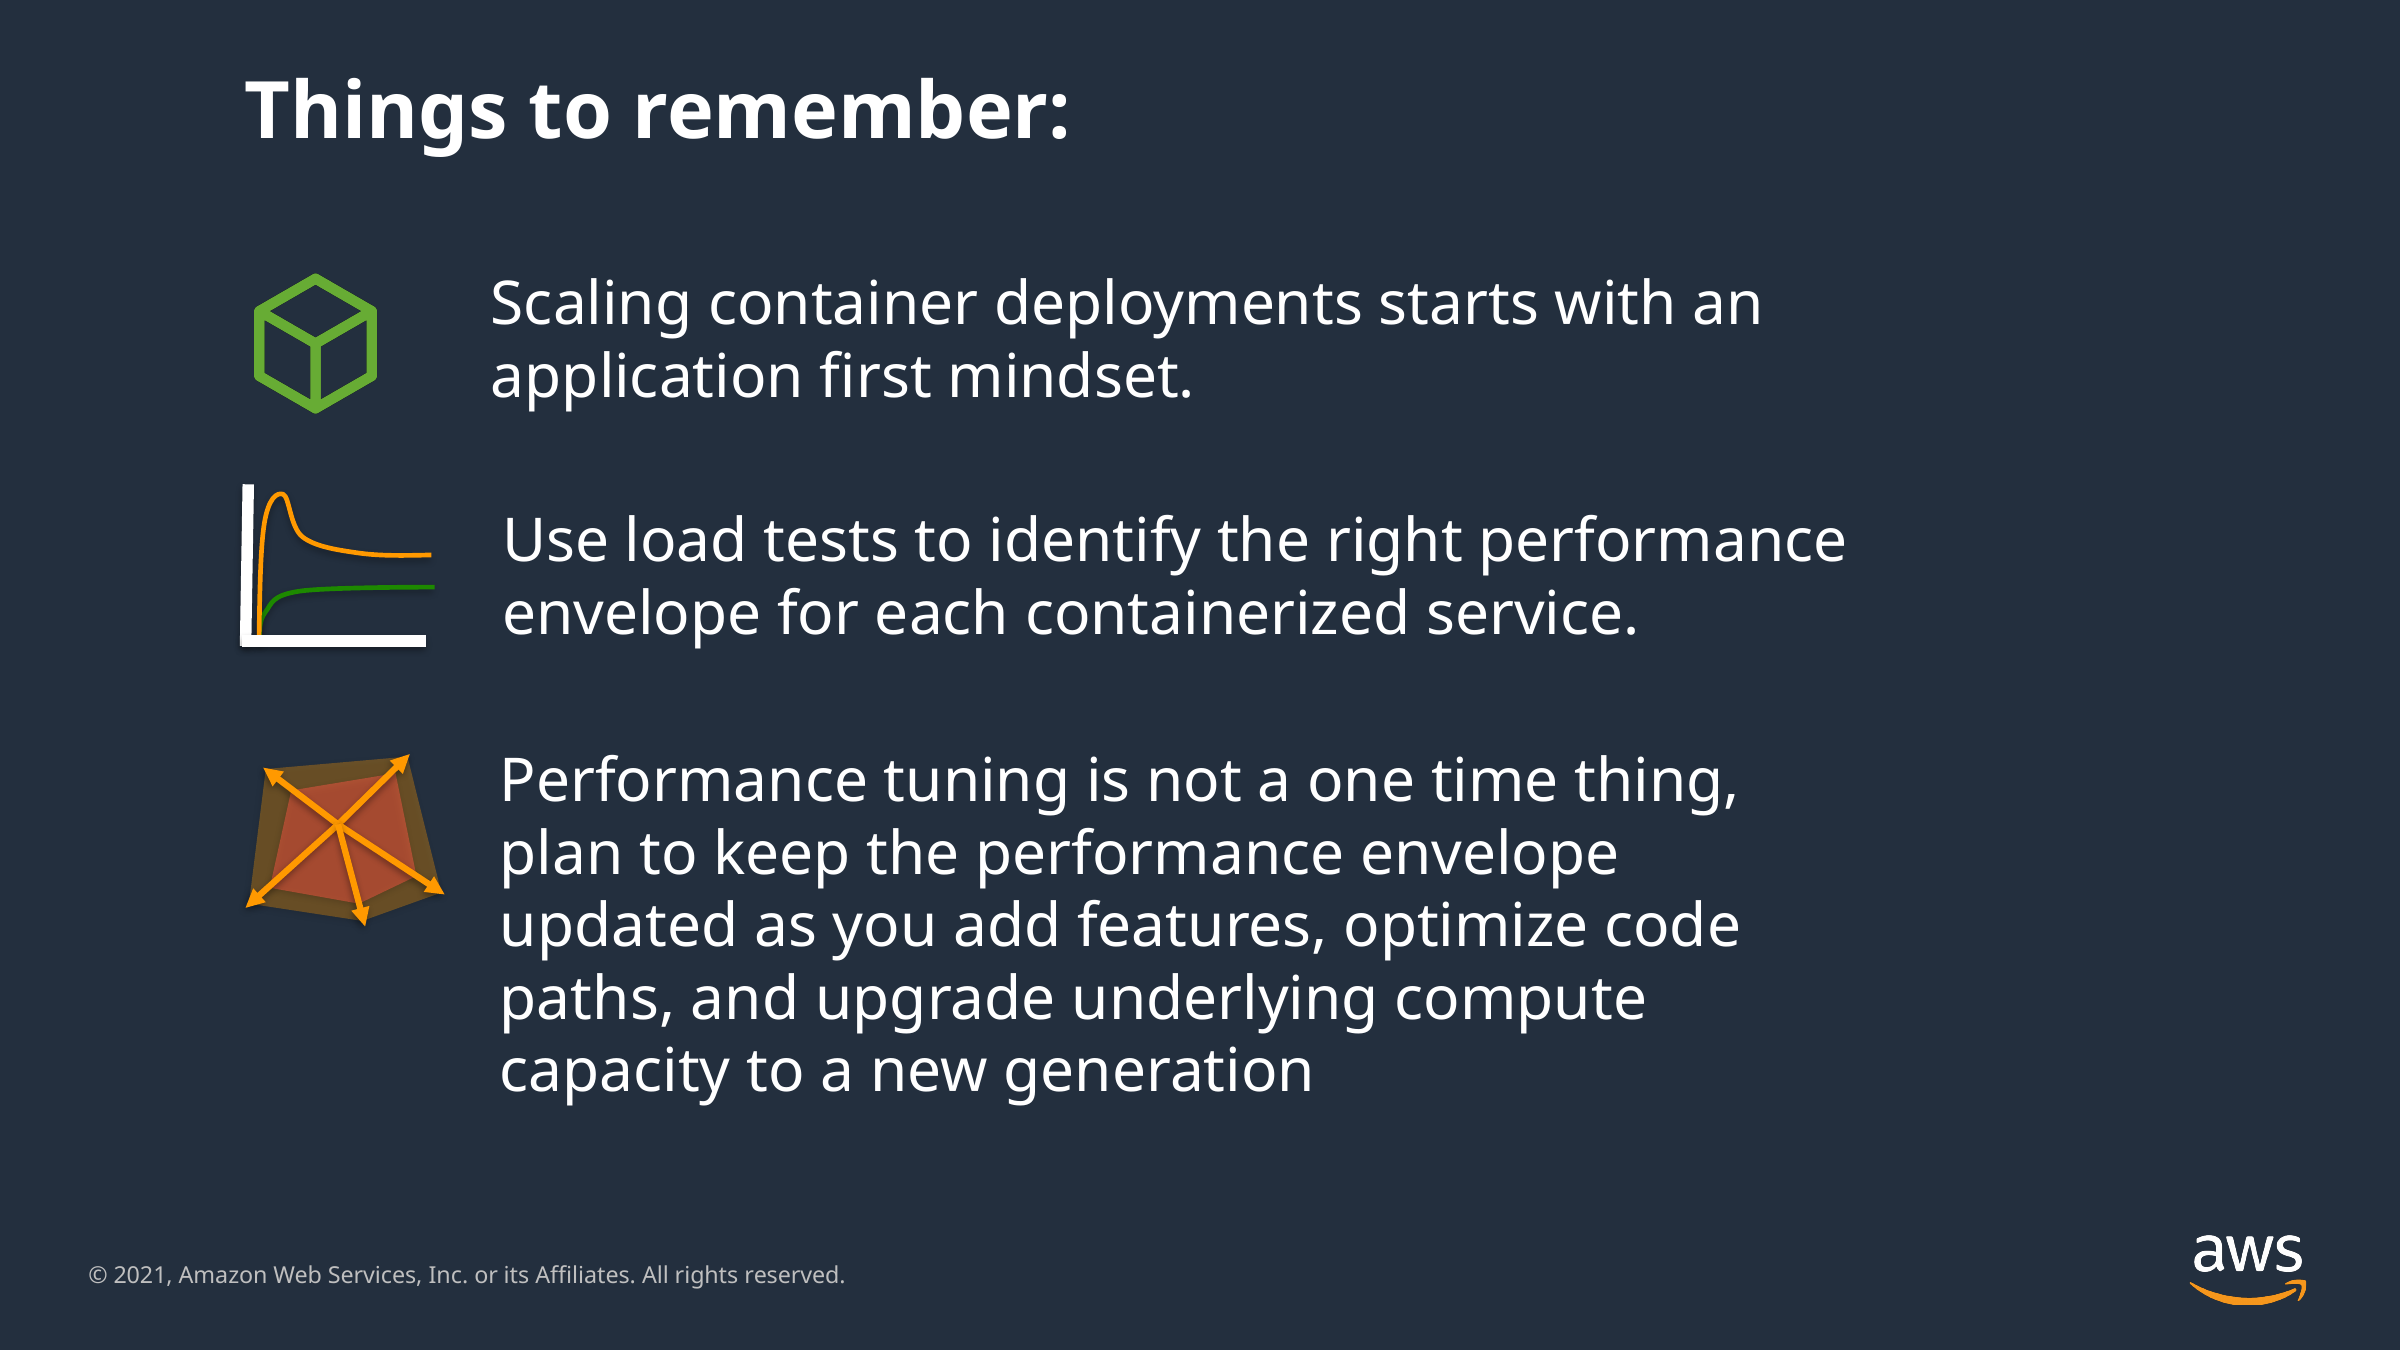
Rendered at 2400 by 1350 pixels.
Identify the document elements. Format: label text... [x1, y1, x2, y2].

picture [229, 256, 402, 430]
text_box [241, 484, 435, 647]
title Things to remember: [229, 51, 2400, 215]
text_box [245, 753, 445, 927]
text_box Use load tests to identify the right performance envelope for each containerized service. [487, 493, 1870, 667]
text_box Scaling container deployments starts with an application first mindset. [475, 257, 1859, 430]
text_box Performance tuning is not a one time thing, plan to keep the performance envelope updated as you add features, optimize code paths, and upgrade underlying compute capacity to a new generation [484, 733, 1868, 1148]
